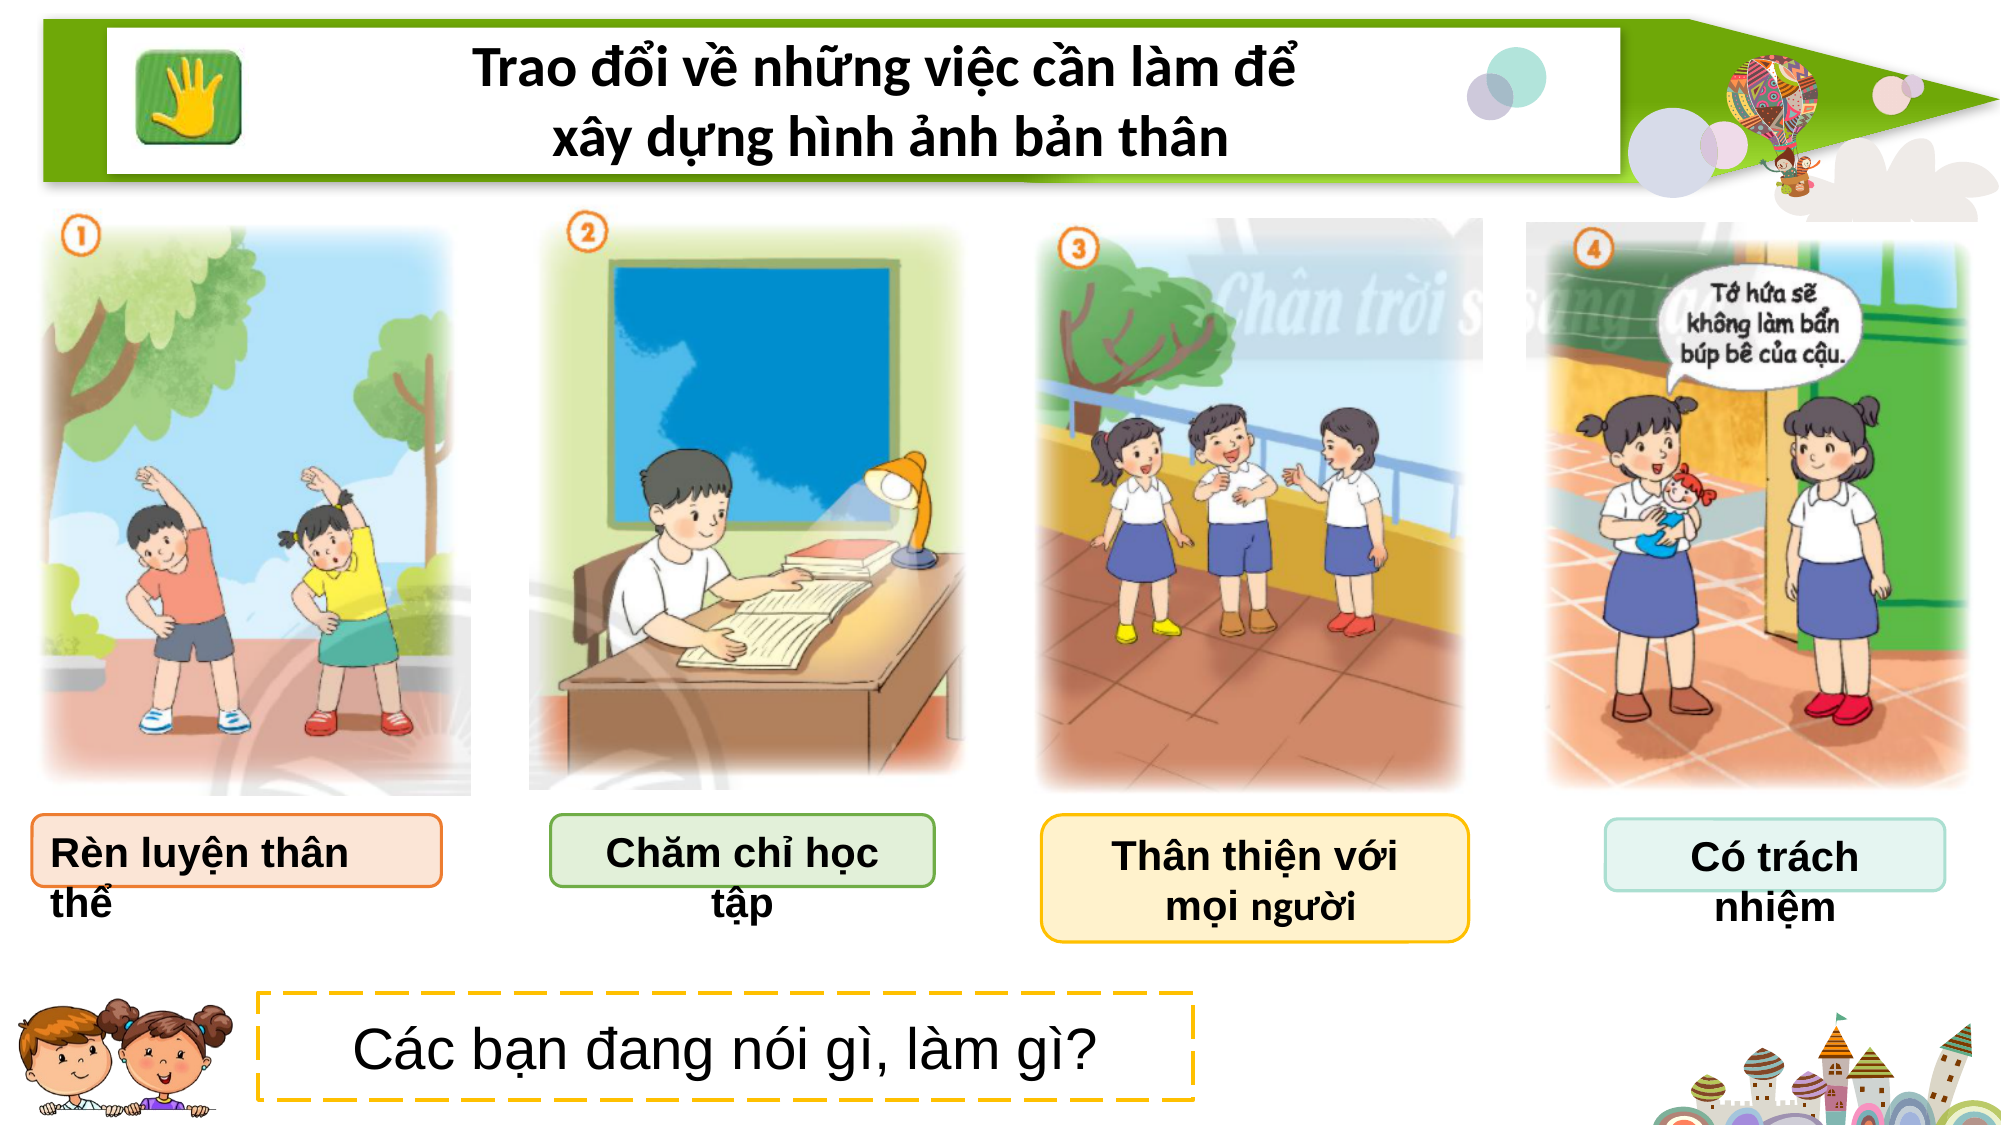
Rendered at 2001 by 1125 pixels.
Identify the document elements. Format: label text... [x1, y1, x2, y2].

picture [1526, 222, 1985, 796]
text_box Thân thiện với mọi người [1041, 814, 1469, 942]
text_box Rèn luyện thân thể [31, 814, 442, 887]
picture [1653, 1011, 2000, 1125]
picture [28, 208, 471, 796]
picture [131, 43, 249, 149]
picture [1025, 218, 1484, 800]
text_box Chăm chỉ học tập [550, 814, 935, 887]
text_box [1774, 183, 1999, 222]
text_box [1628, 107, 1726, 198]
text_box Có trách nhiệm [1605, 818, 1945, 891]
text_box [1726, 54, 1822, 198]
picture [529, 202, 980, 790]
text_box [1464, 48, 1548, 118]
picture [14, 971, 251, 1121]
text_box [43, 19, 2000, 183]
text_box Các bạn đang nói gì, làm gì? [258, 992, 1194, 1100]
picture [1872, 69, 1921, 115]
